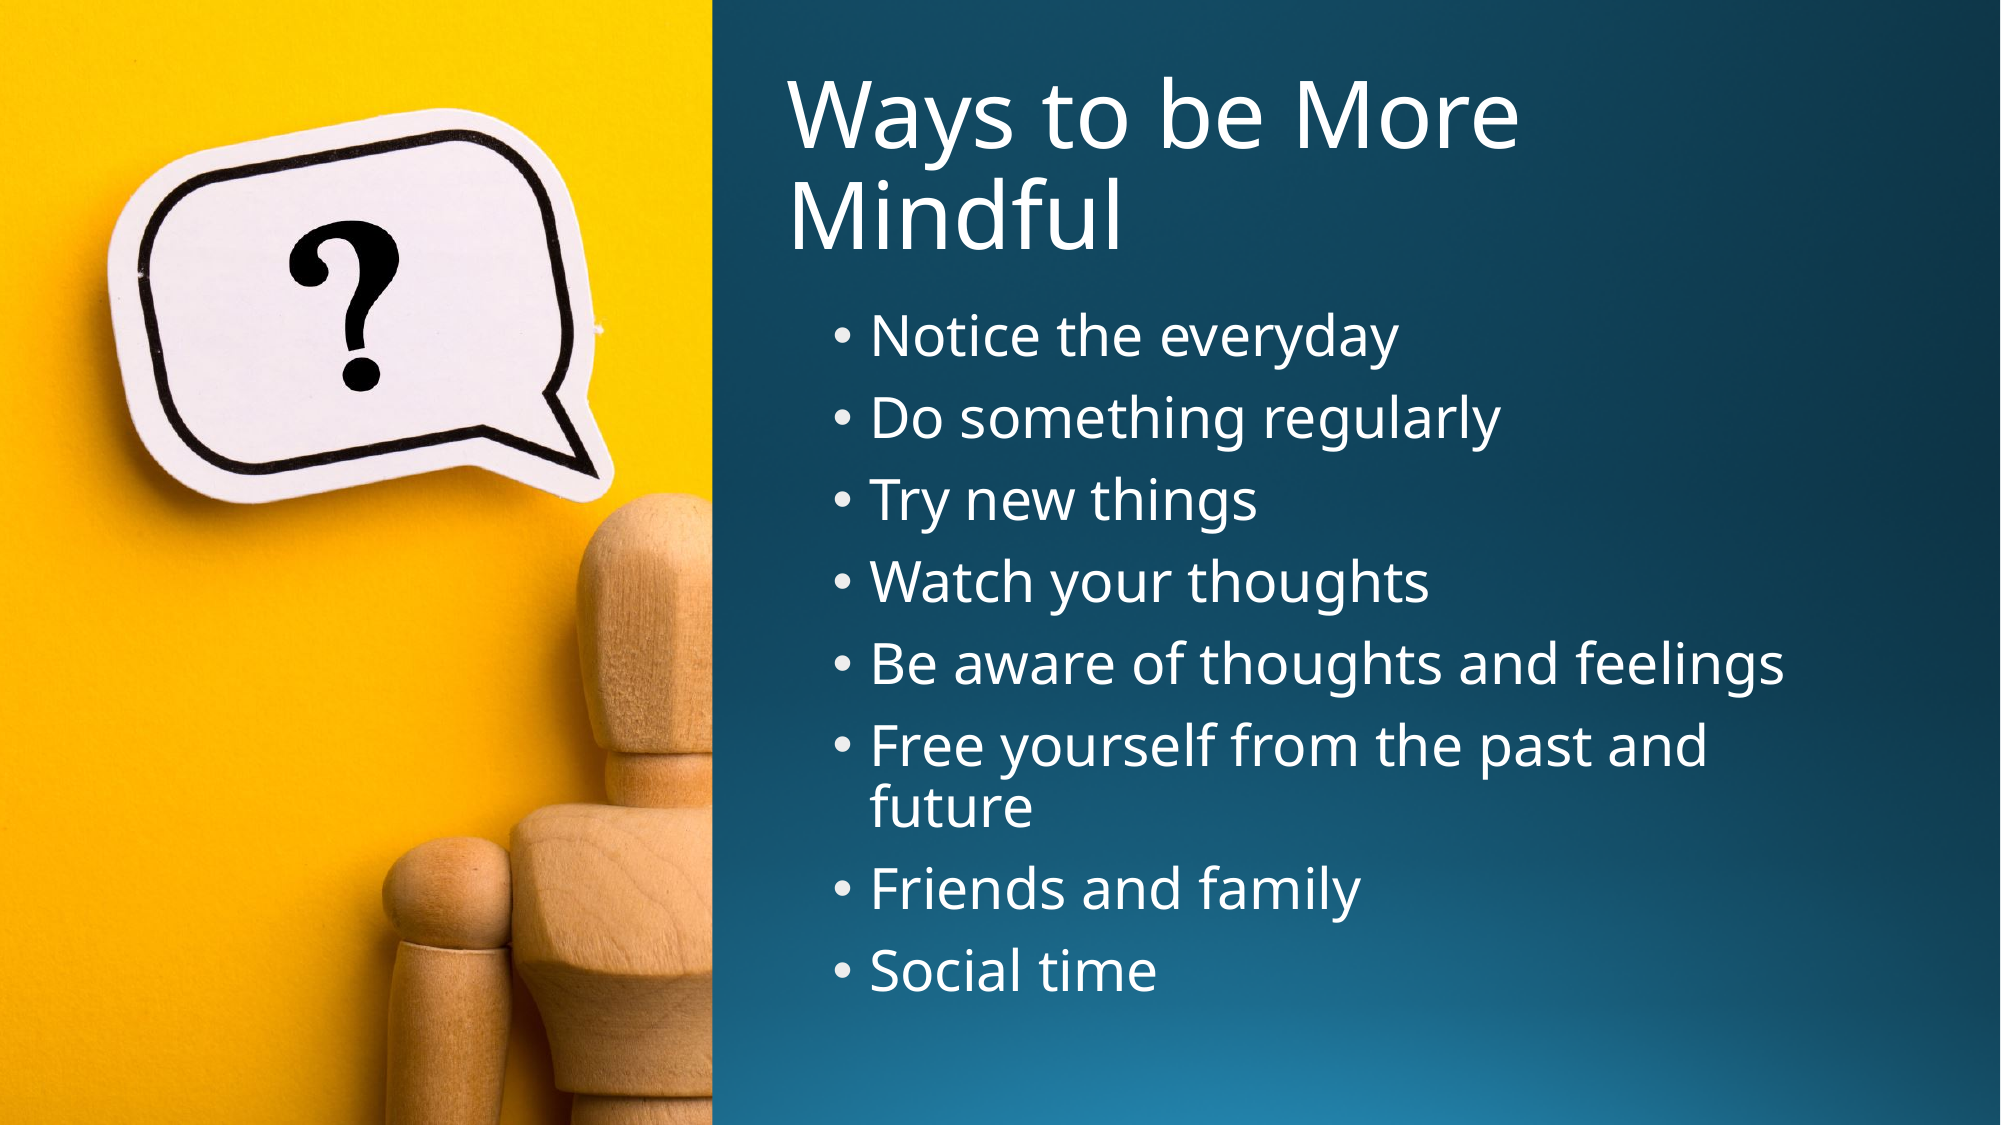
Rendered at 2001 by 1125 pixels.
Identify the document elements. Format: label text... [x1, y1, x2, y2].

list Notice the everyday Do something regularly Try new things Watch your thoughts Be aware of thoughts and feelings Free yourself from the past and future Friends and family Social time [817, 299, 1882, 1014]
title Ways to be More Mindful [771, 59, 1863, 278]
picture [0, 0, 2001, 1125]
